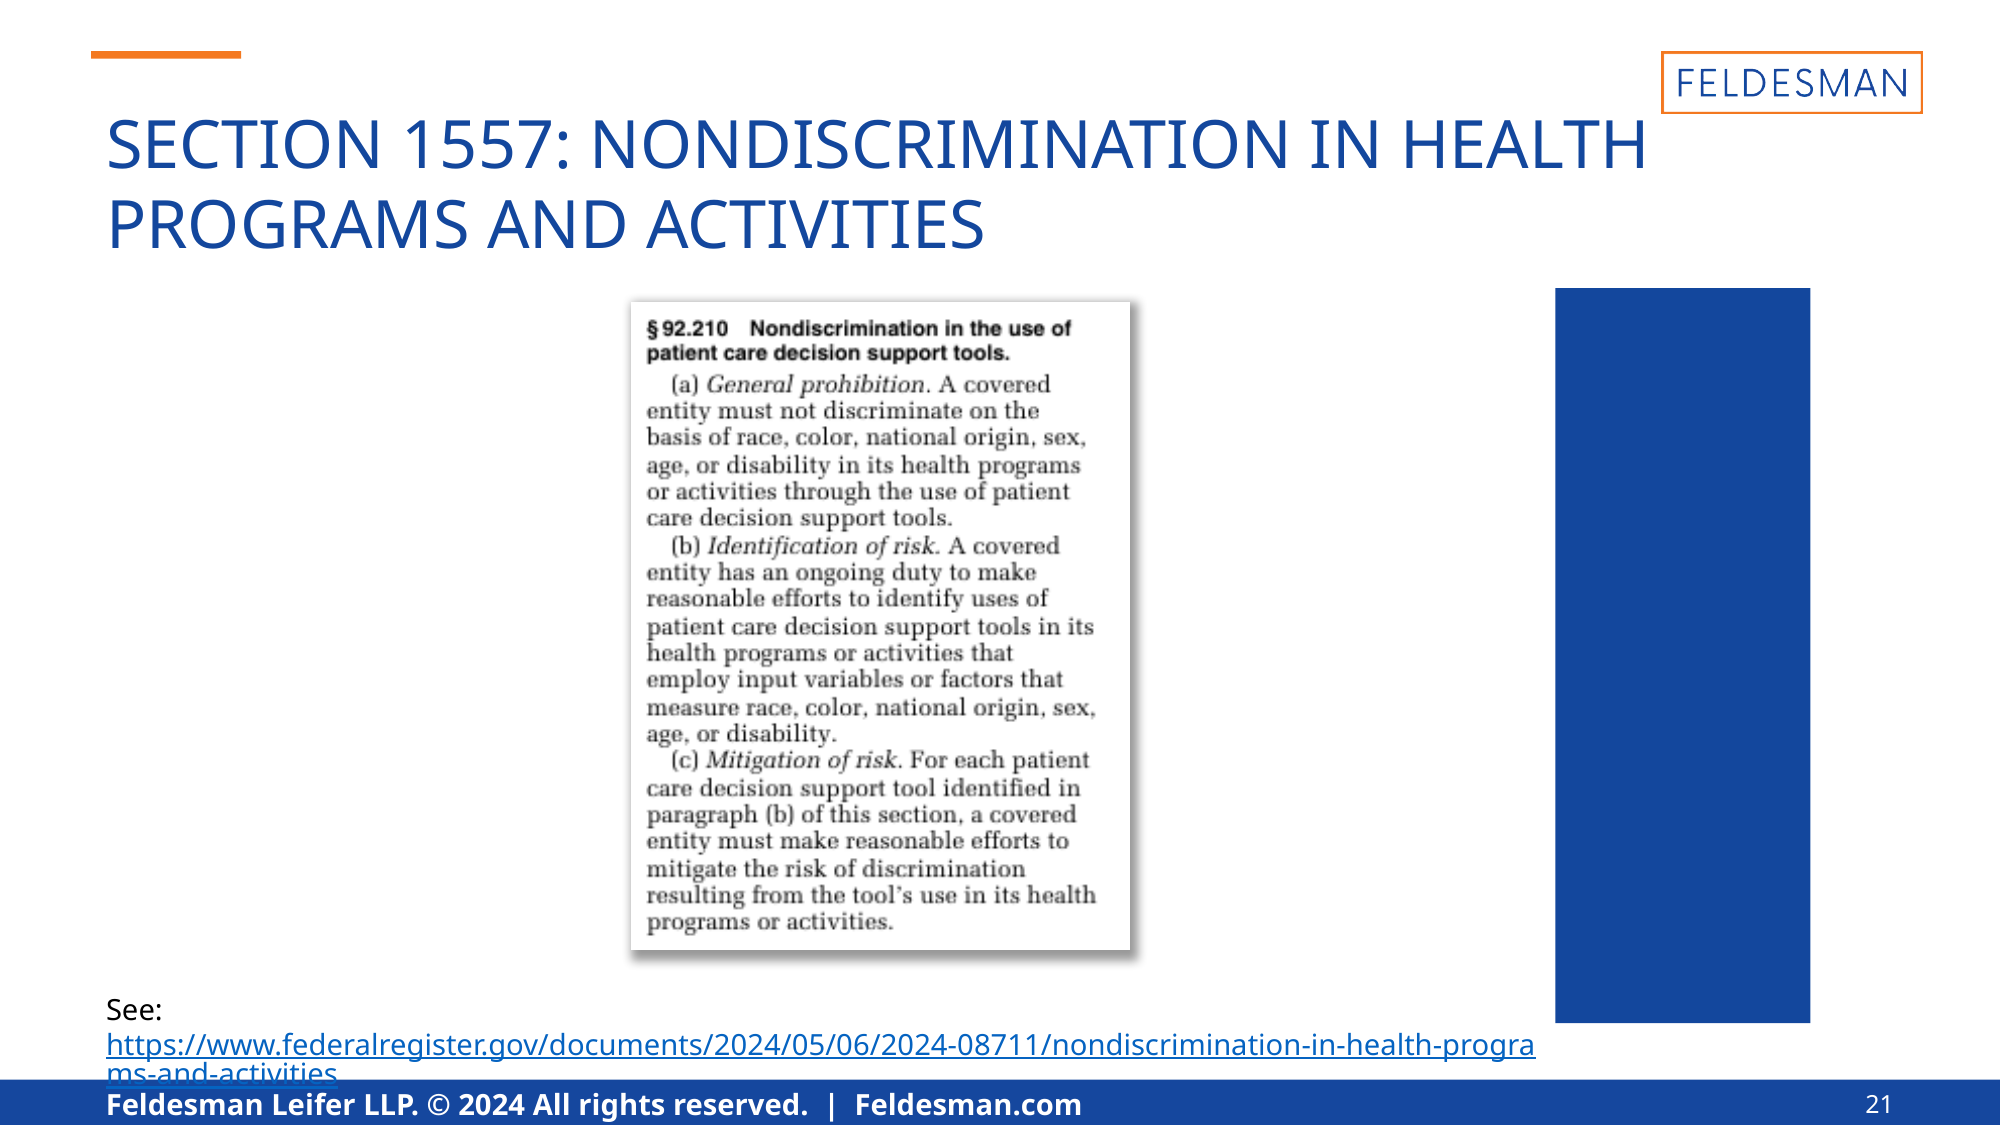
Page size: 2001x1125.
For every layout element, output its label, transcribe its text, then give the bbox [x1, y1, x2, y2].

list SECTION 1557: NONDISCRIMINATION IN HEALTH PROGRAMS AND ACTIVITIES [91, 125, 1892, 239]
picture [631, 302, 1130, 950]
picture [1661, 51, 1923, 114]
list See: https://www.federalregister.gov/documents/2024/05/06/2024-08711/nondiscrimination-in-health-programs-and-activities [91, 983, 1556, 1024]
slide_number 21 [1458, 1075, 1909, 1125]
